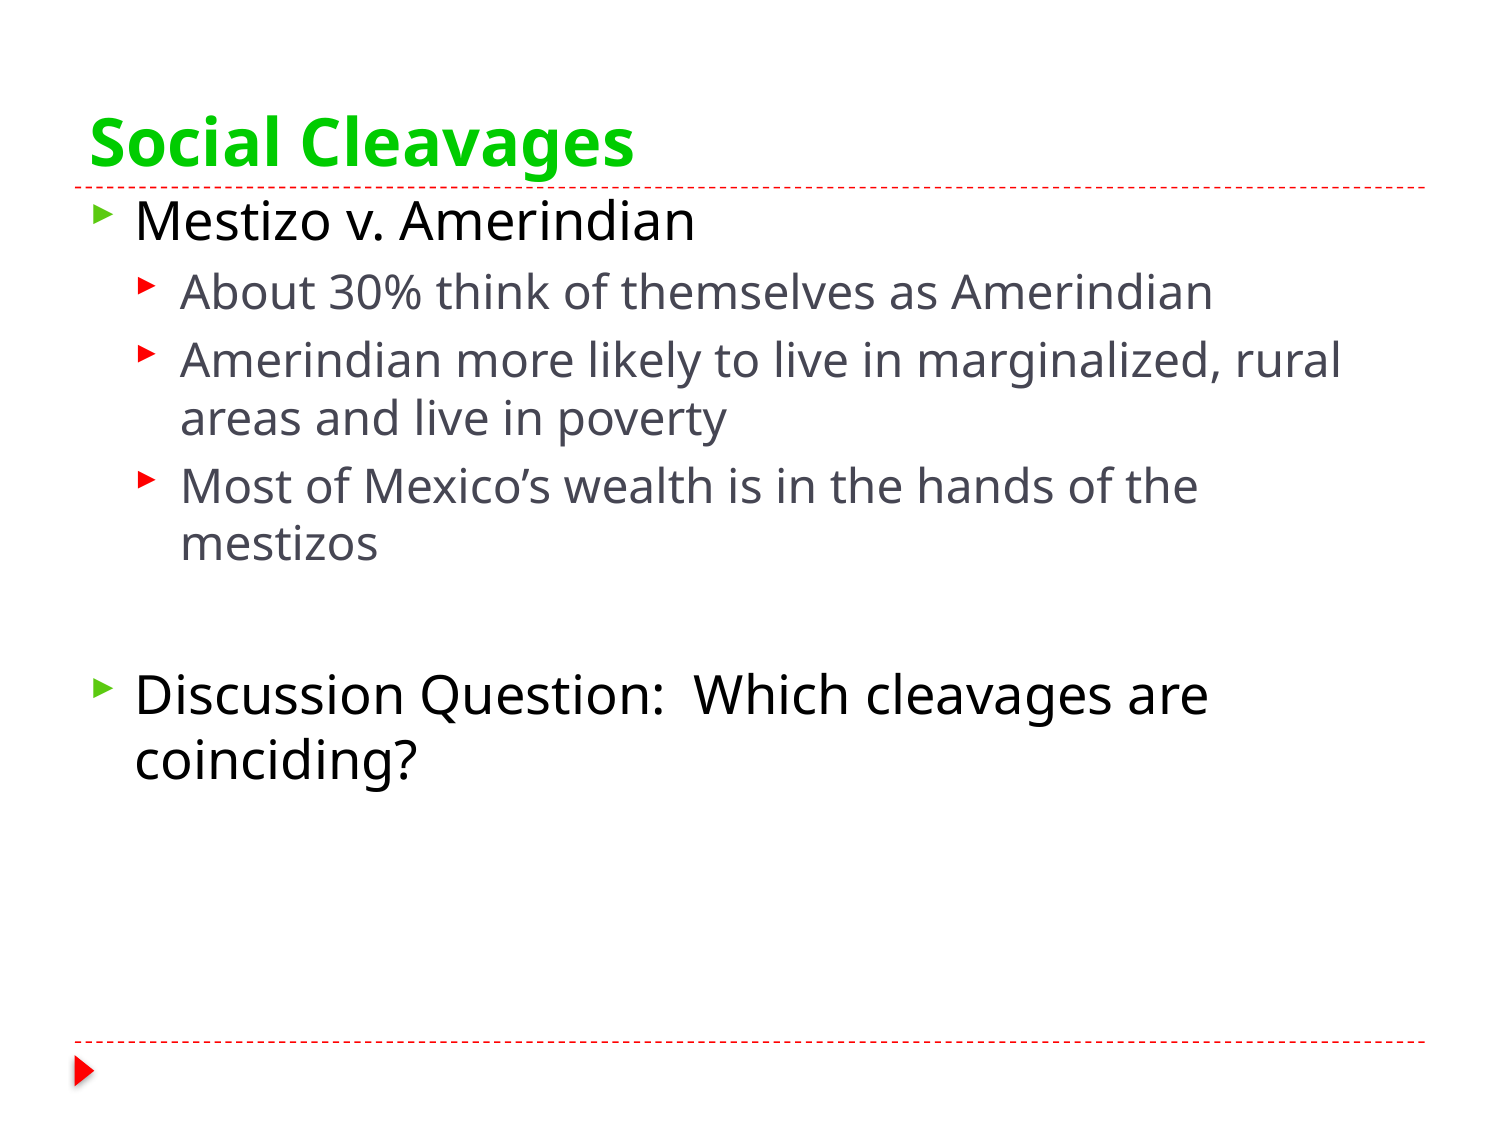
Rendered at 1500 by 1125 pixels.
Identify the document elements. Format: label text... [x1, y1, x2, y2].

title Social Cleavages [75, 24, 1425, 188]
list Mestizo v. Amerindian About 30% think of themselves as Amerindian Amerindian more likely to live in marginalized, rural areas and live in poverty Most of Mexico’s wealth is in the hands of the mestizos Discussion Question: Which cleavages are coinciding? [75, 178, 1413, 1111]
